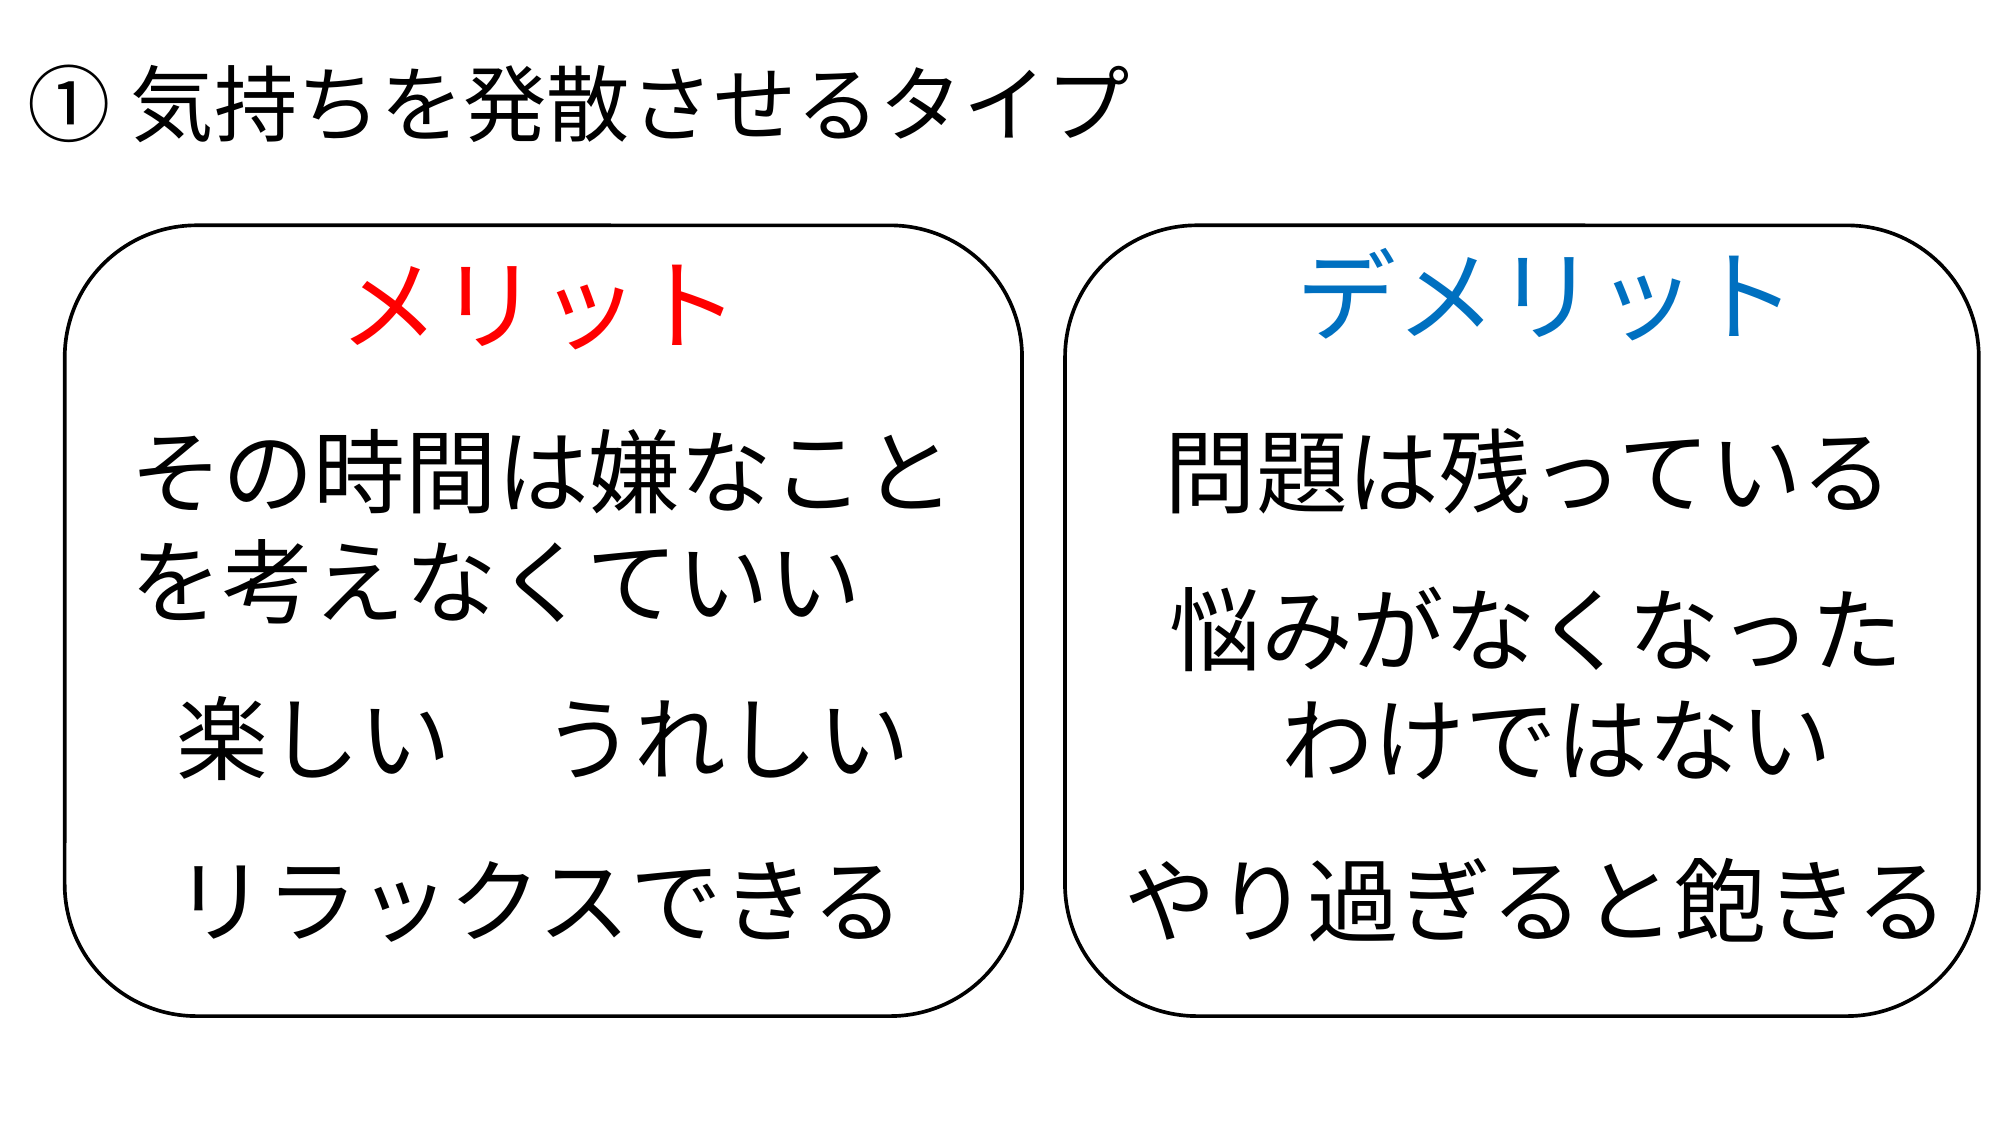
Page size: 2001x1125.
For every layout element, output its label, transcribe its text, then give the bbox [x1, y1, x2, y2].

text_box その時間は嫌なこと を考えなくていい [115, 407, 971, 642]
text_box やり過ぎると飽きる [1109, 836, 1964, 962]
text_box [63, 224, 1024, 1018]
text_box 悩みがなくなった わけではない [1154, 565, 1919, 801]
text_box [1063, 224, 1980, 1018]
text_box ①気持ちを発散させるタイプ [12, 44, 1145, 160]
text_box 問題は残っている [1149, 407, 1909, 532]
text_box リラックスできる [160, 836, 920, 962]
